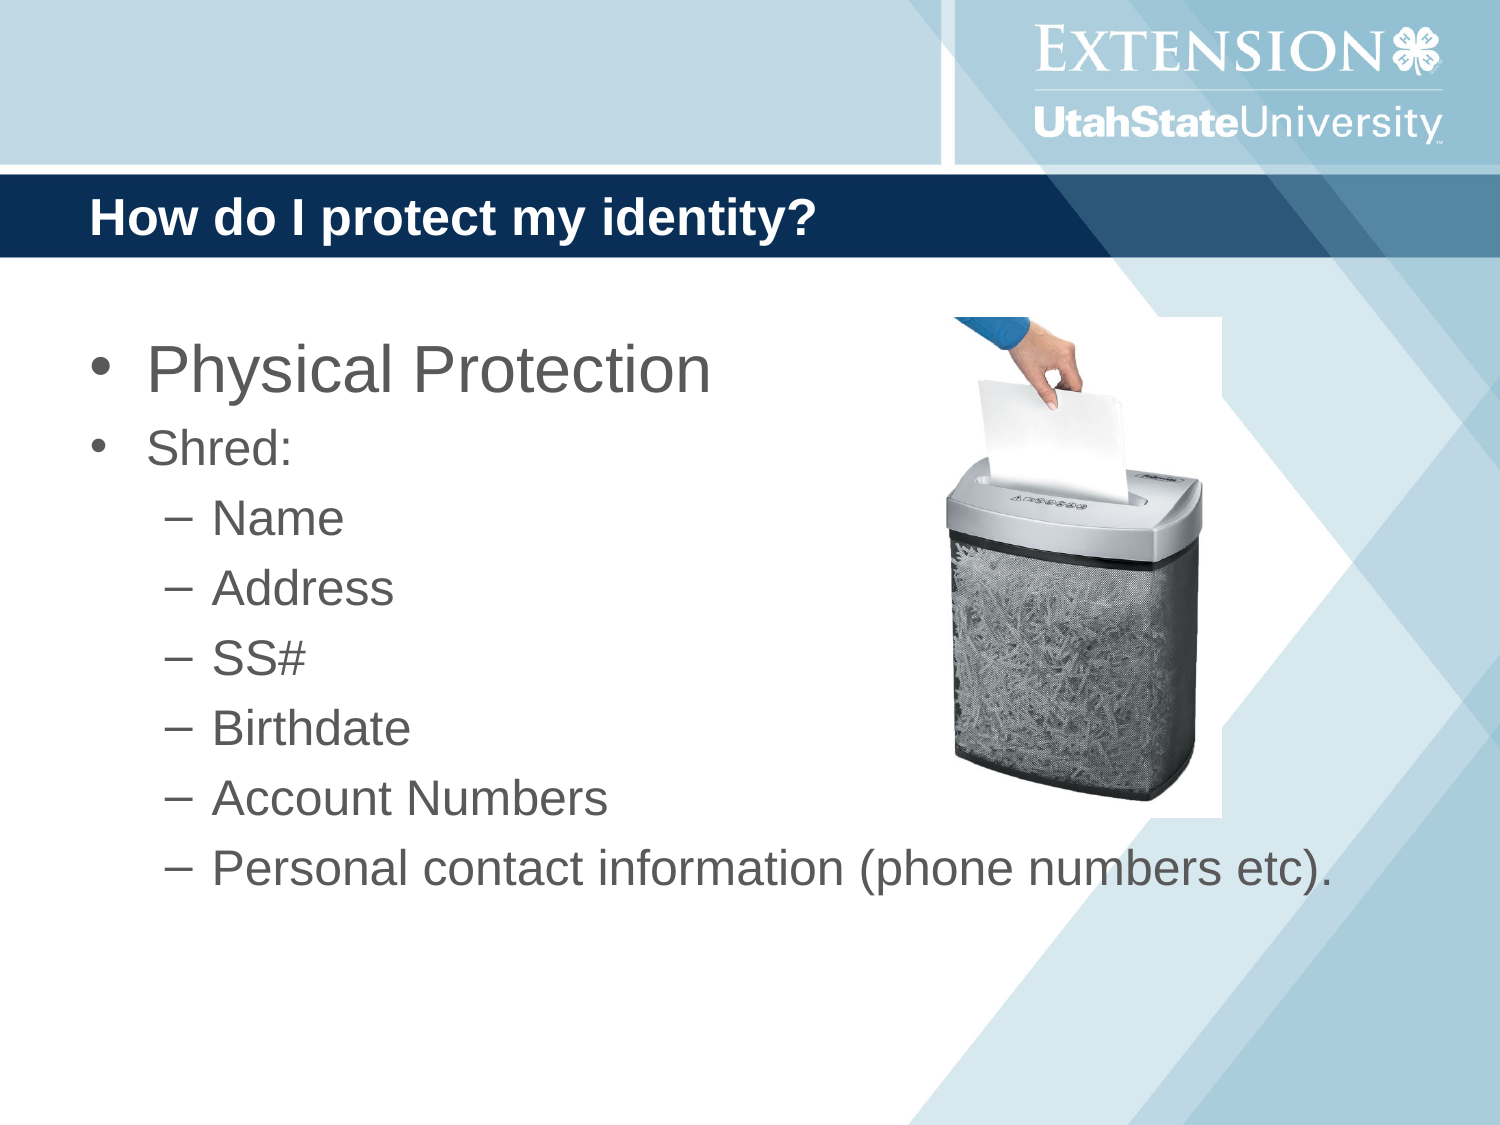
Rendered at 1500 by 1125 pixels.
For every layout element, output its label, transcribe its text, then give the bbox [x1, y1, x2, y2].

title How do I protect my identity? [75, 175, 941, 263]
list Physical Protection Shred: Name Address SS# Birthdate Account Numbers Personal contact information (phone numbers etc). [75, 318, 1425, 1061]
picture [0, 0, 1500, 1125]
